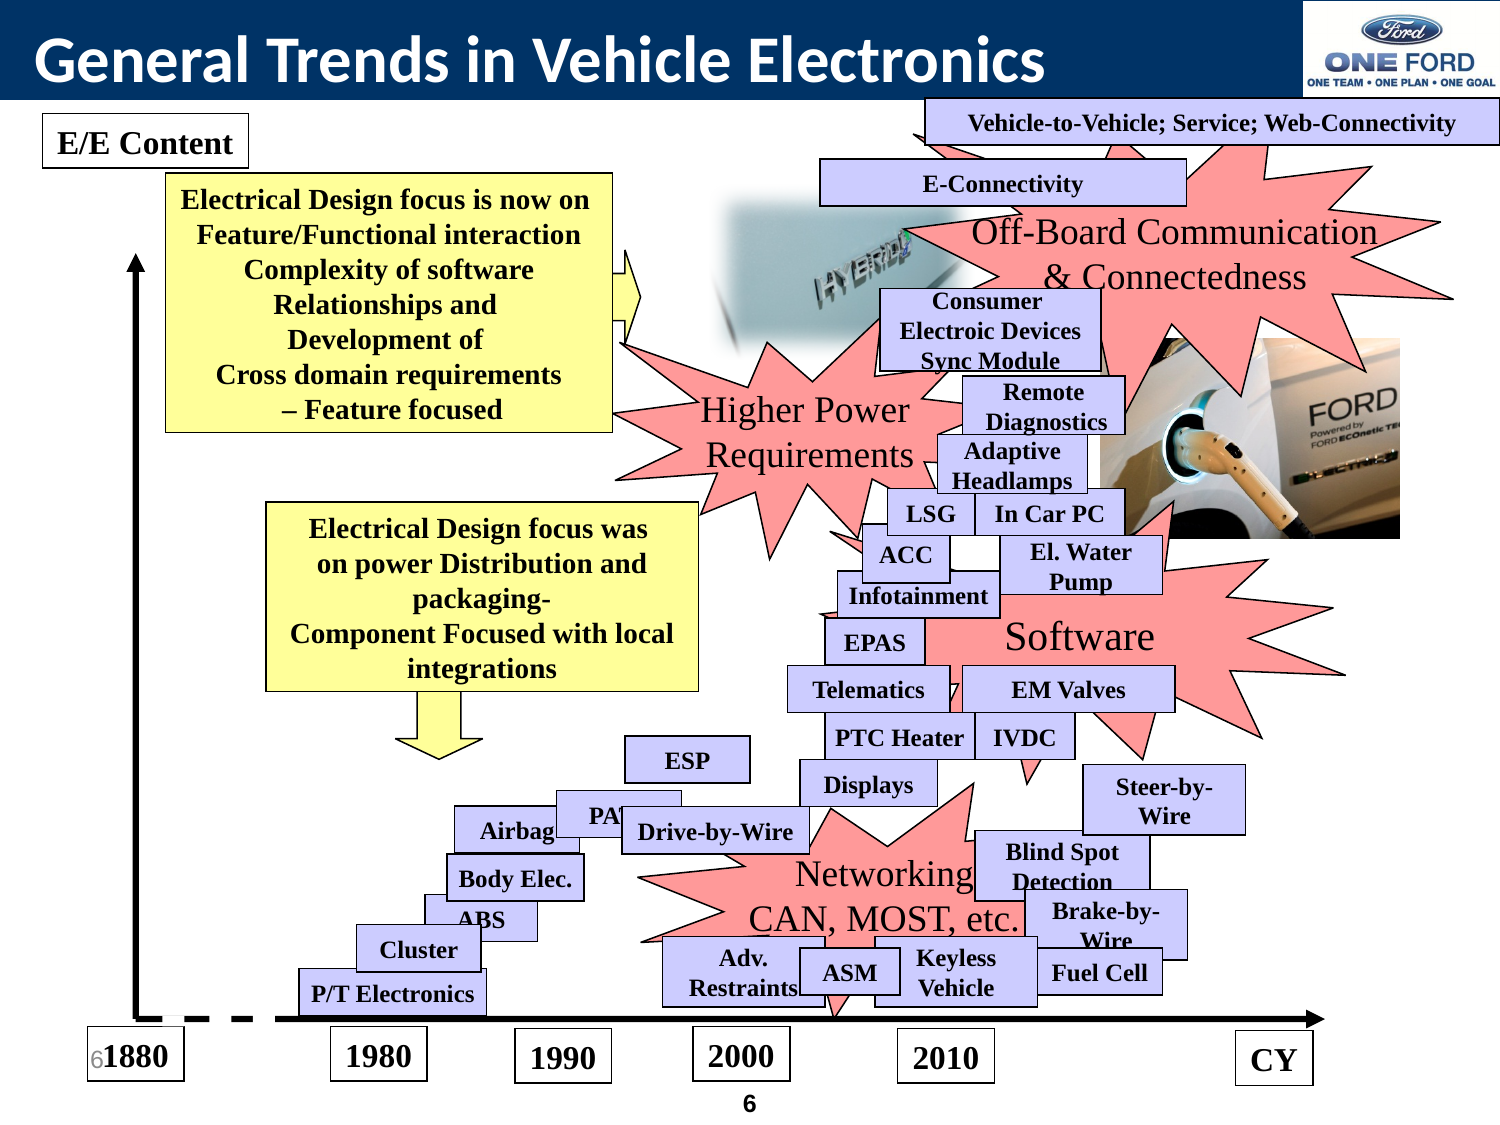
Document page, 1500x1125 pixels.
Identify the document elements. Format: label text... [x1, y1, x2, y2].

text_box Electrical Design focus is now on Feature/Functional interaction Complexity of software Relationships and Development of Cross domain requirements – Feature focused [165, 173, 613, 251]
text_box CY [1235, 1030, 1314, 1086]
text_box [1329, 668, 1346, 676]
text_box E/E Content [42, 113, 249, 169]
text_box General Trends in Vehicle Electronics [34, 4, 1291, 97]
picture [1303, 1, 1500, 97]
text_box Off-Board Communication & Connectedness [980, 145, 1454, 336]
picture [707, 182, 977, 252]
text_box Vehicle-to-Vehicle; Service; Web-Connectivity [924, 97, 1500, 145]
text_box 2000 [693, 1029, 790, 1082]
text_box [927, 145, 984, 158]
text_box E-Connectivity [819, 158, 1187, 206]
picture [1326, 338, 1401, 539]
text_box 1980 [330, 1029, 428, 1082]
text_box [135, 252, 1326, 1020]
slide_number 6 [75, 1028, 425, 1089]
text_box 1880 [87, 1026, 185, 1082]
text_box 1990 [514, 1029, 612, 1084]
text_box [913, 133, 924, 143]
text_box 2010 [897, 1029, 995, 1084]
